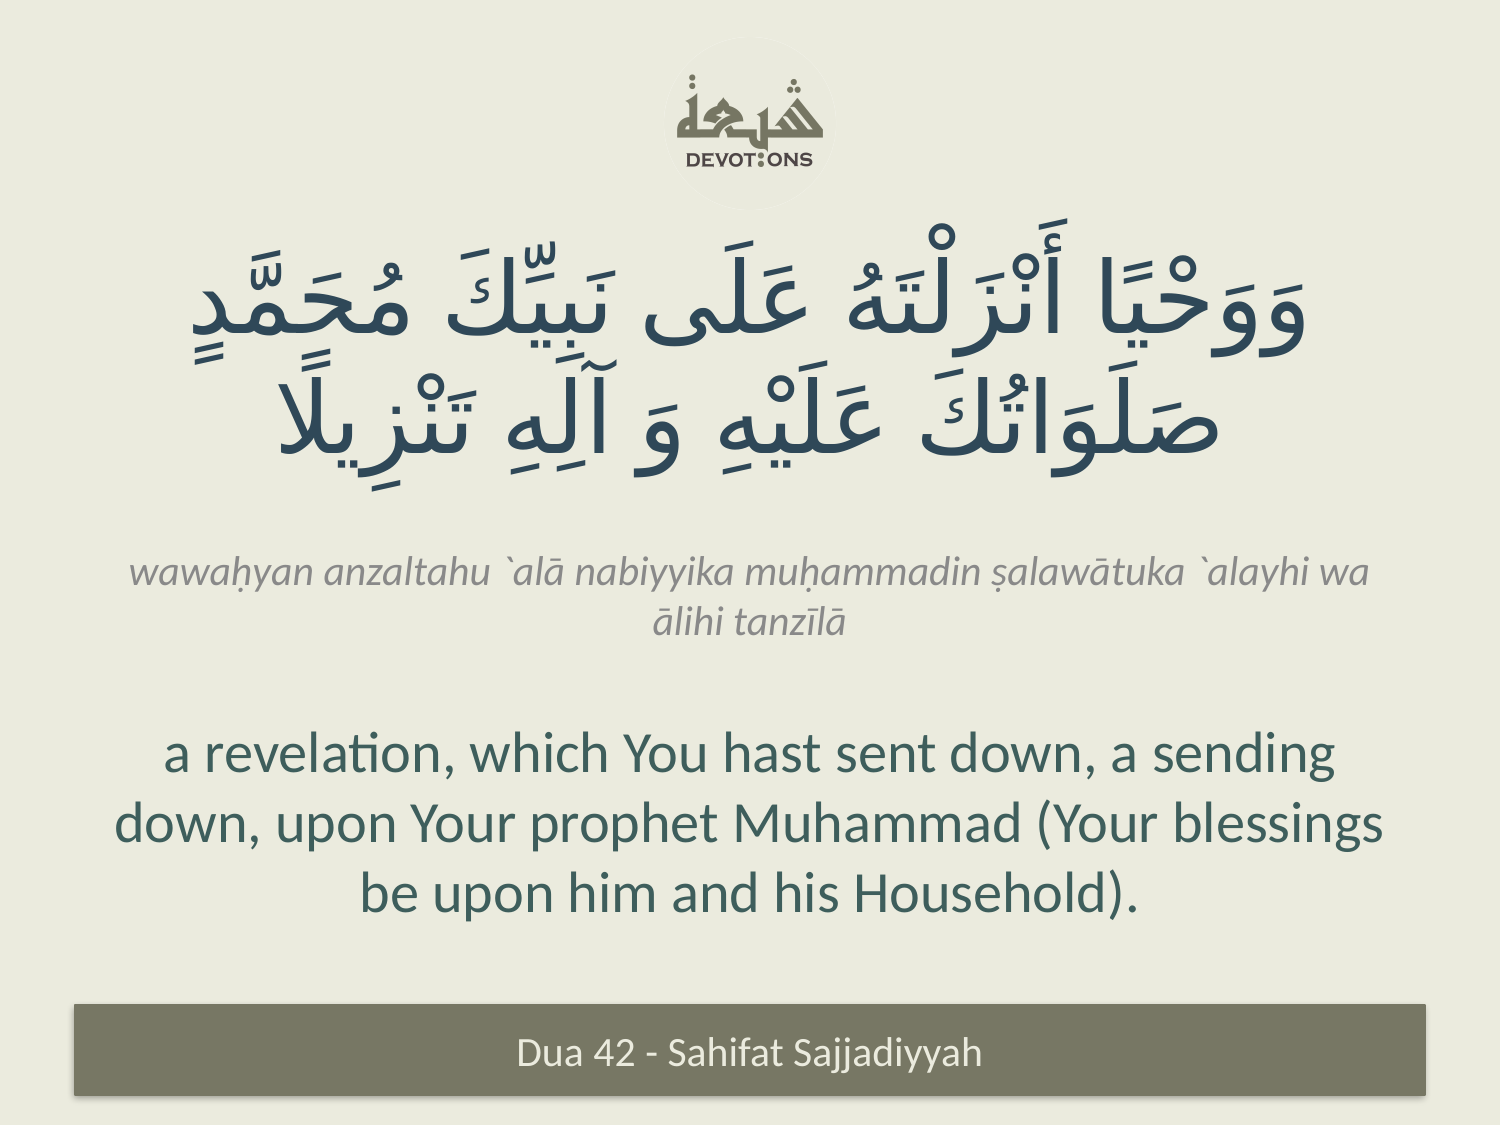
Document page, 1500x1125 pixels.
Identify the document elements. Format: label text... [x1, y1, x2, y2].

text_box Dua 42 - Sahifat Sajjadiyyah [501, 1017, 999, 1083]
text_box [74, 1004, 1426, 1096]
text_box وَوَحْيًا أَنْزَلْتَهُ عَلَى نَبِيِّكَ مُحَمَّدٍ صَلَوَاتُكَ عَلَيْهِ وَ آلِهِ تَنْزِيلًا wawaḥyan anzaltahu `alā nabiyyika muḥammadin ṣalawātuka `alayhi wa ālihi tanzīlā a revelation, which You hast sent down, a sending down, upon Your prophet Muhammad (Your blessings be upon him and his Household). [74, 226, 1425, 931]
picture [656, 29, 844, 218]
